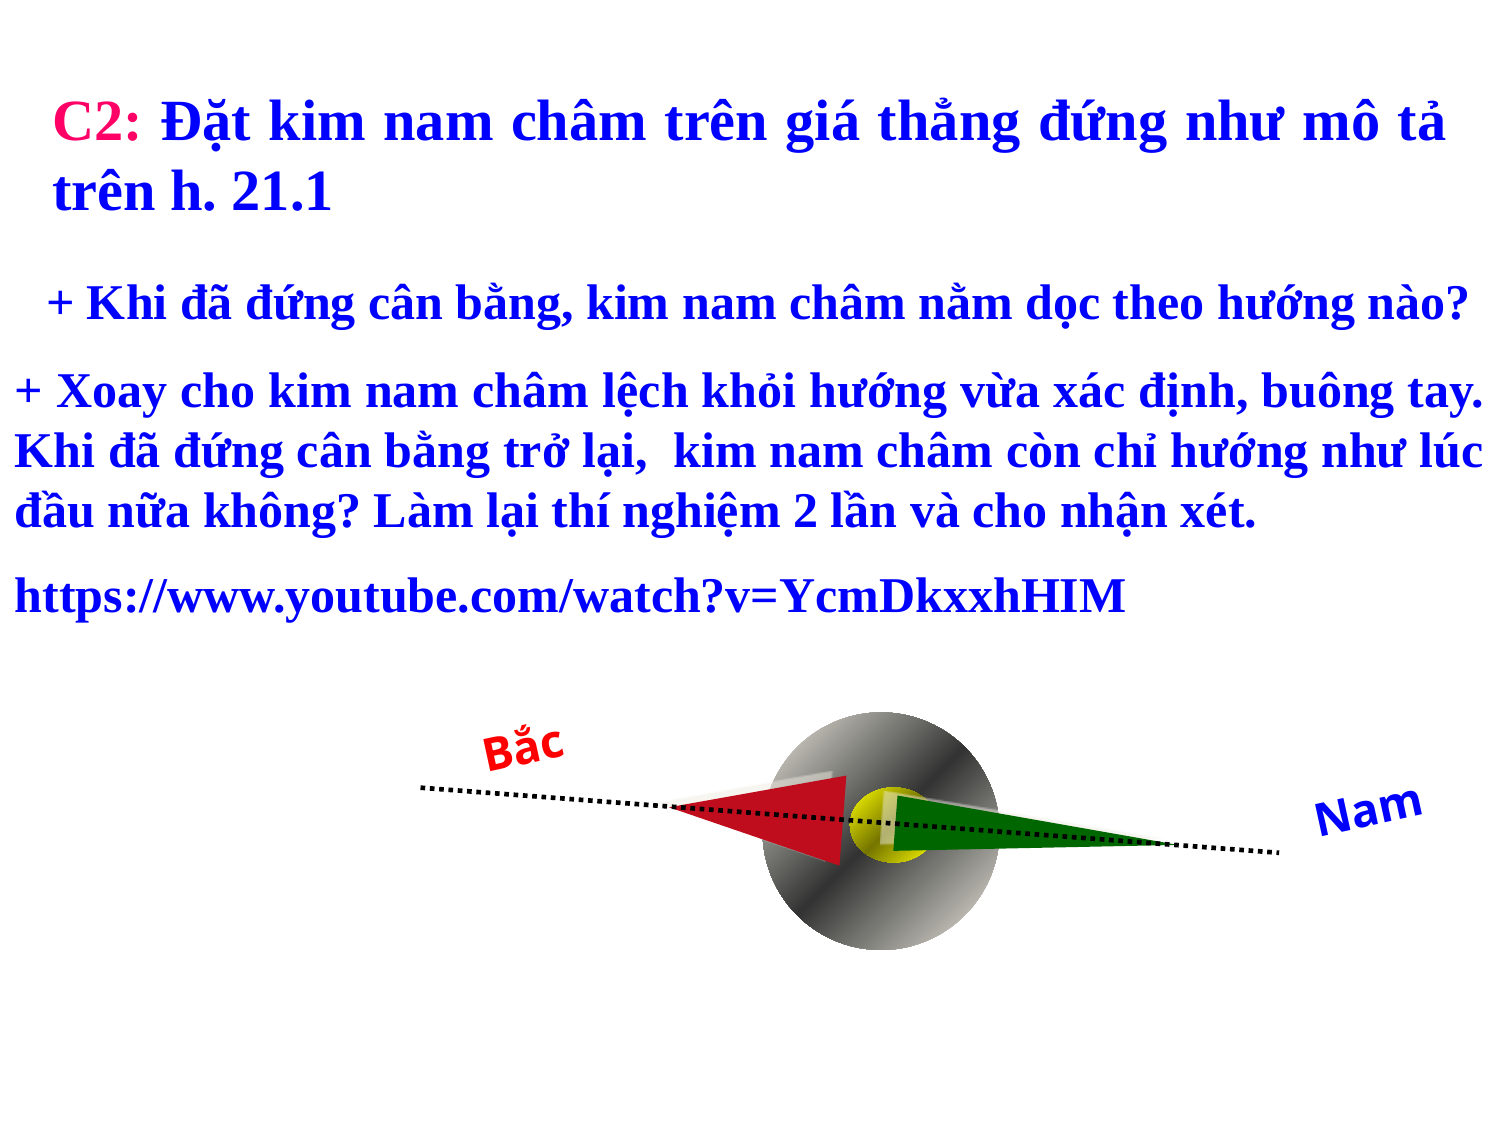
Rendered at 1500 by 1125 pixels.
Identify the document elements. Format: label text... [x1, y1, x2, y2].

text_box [431, 642, 1419, 930]
text_box C2: Đặt kim nam châm trên giá thẳng đứng như mô tả trên h. 21.1 [37, 74, 1463, 230]
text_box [762, 938, 1000, 951]
text_box + Khi đã đứng cân bằng, kim nam châm nằm dọc theo hướng nào? [31, 261, 1494, 337]
text_box + Xoay cho kim nam châm lệch khỏi hướng vừa xác định, buông tay. Khi đã đứng cân bằng trở lại, kim nam châm còn chỉ hướng như lúc đầu nữa không? Làm lại thí nghiệm 2 lần và cho nhận xét. https://www.youtube.com/watch?v=YcmDkxxhHIM [0, 349, 1500, 715]
